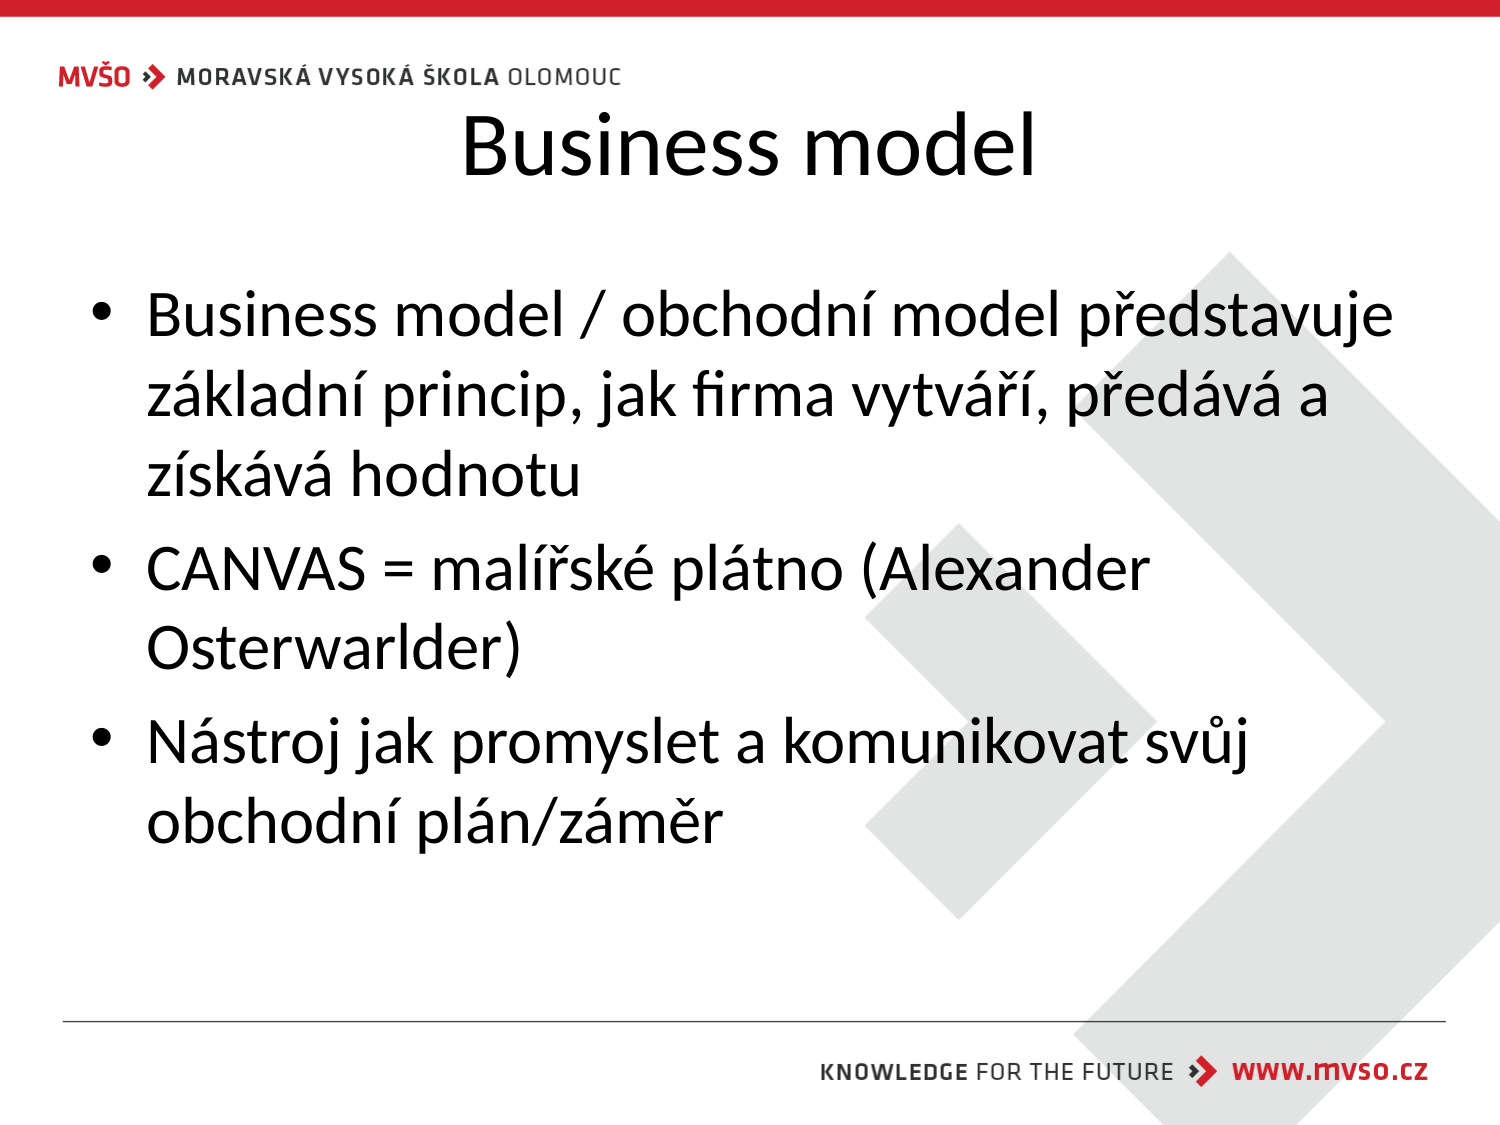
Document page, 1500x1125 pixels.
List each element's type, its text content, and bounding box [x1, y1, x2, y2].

picture [0, 0, 1500, 1125]
list Business model / obchodní model představuje základní princip, jak firma vytváří, předává a získává hodnotu CANVAS = malířské plátno (Alexander Osterwarlder) Nástroj jak promyslet a komunikovat svůj obchodní plán/záměr [75, 262, 1425, 1005]
title Business model [75, 45, 1425, 233]
